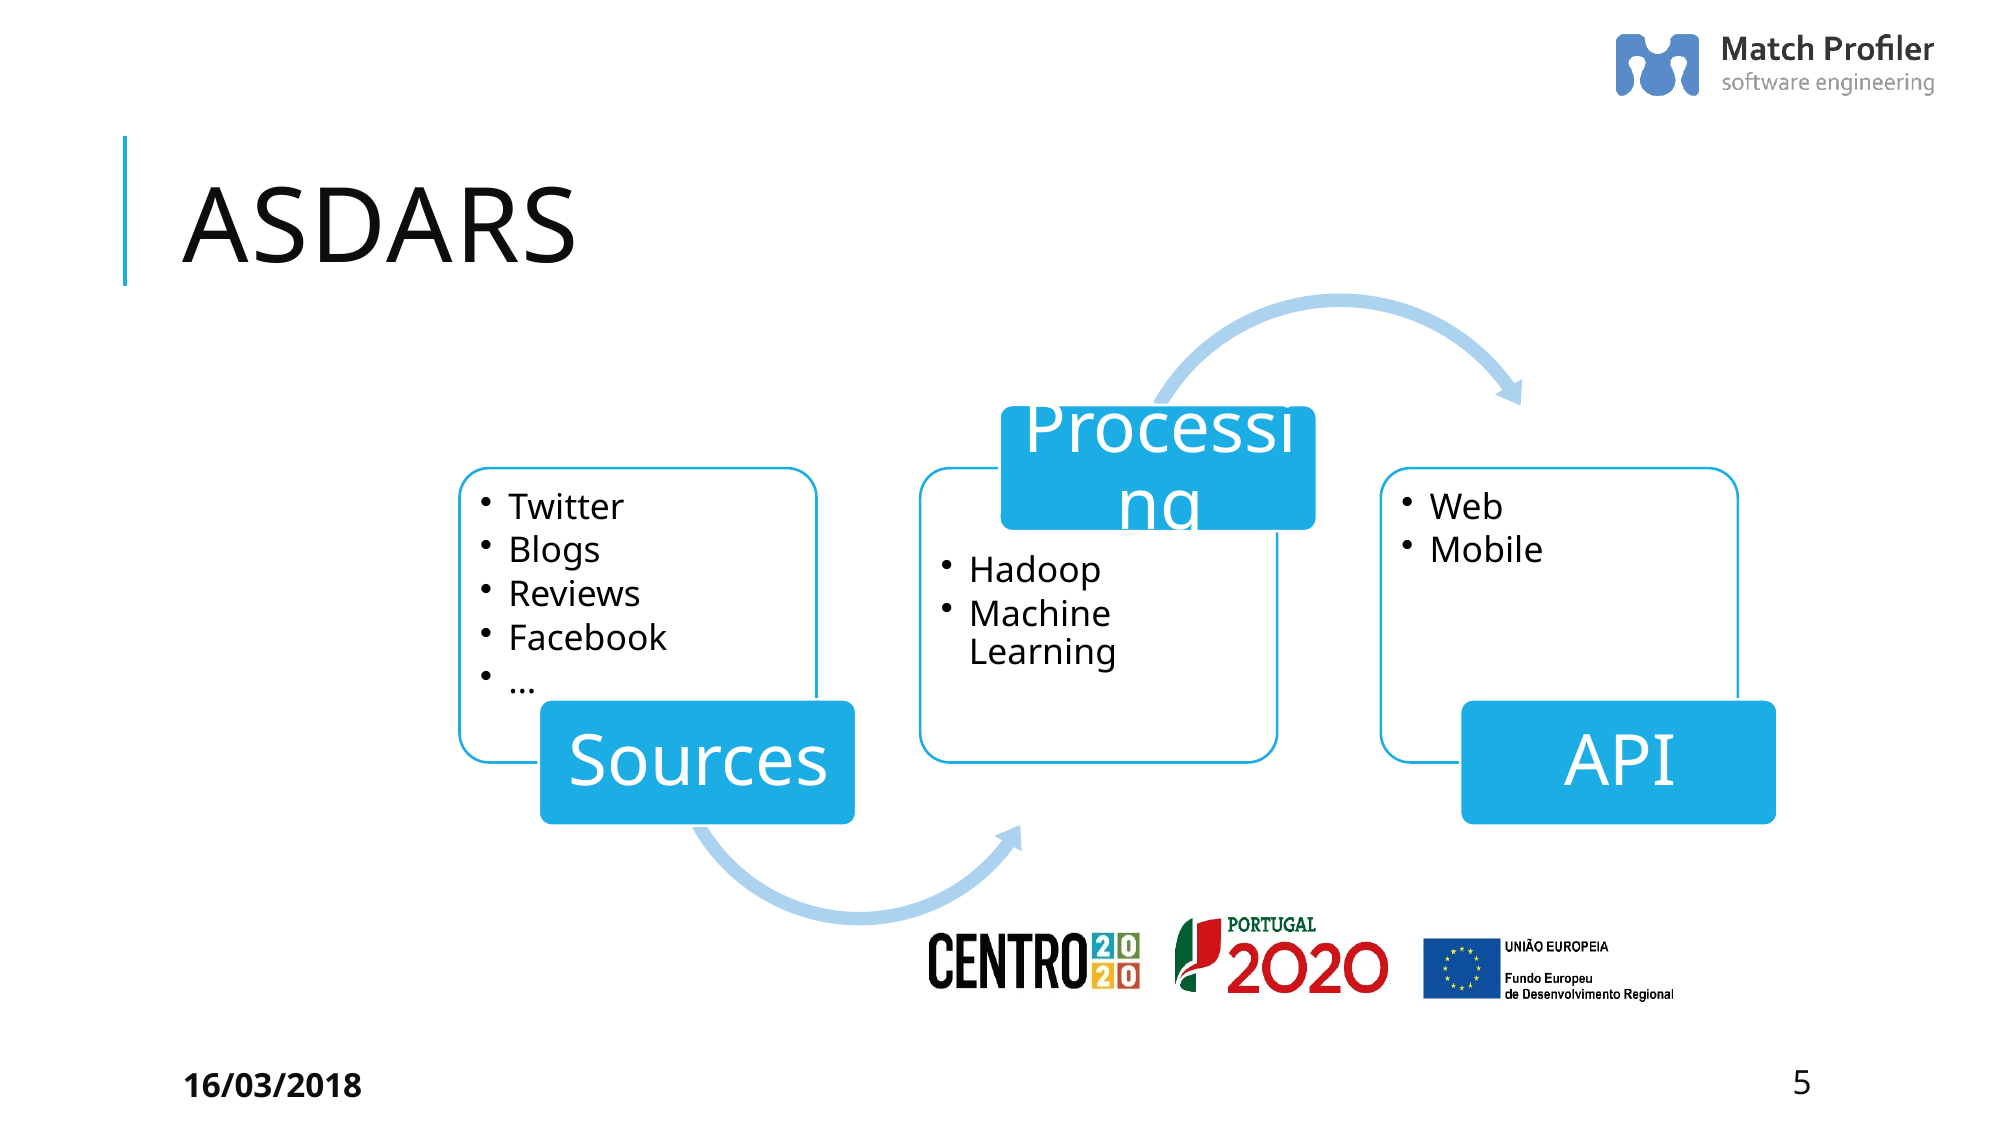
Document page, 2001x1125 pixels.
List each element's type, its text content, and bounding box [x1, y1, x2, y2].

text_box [458, 305, 1778, 925]
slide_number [168, 1061, 522, 1107]
picture [1616, 34, 1934, 96]
picture [1175, 925, 1388, 993]
picture [1402, 925, 1683, 1029]
slide_number 5 [1777, 1061, 1938, 1107]
picture [894, 925, 1174, 1022]
title asdars [168, 122, 1901, 342]
